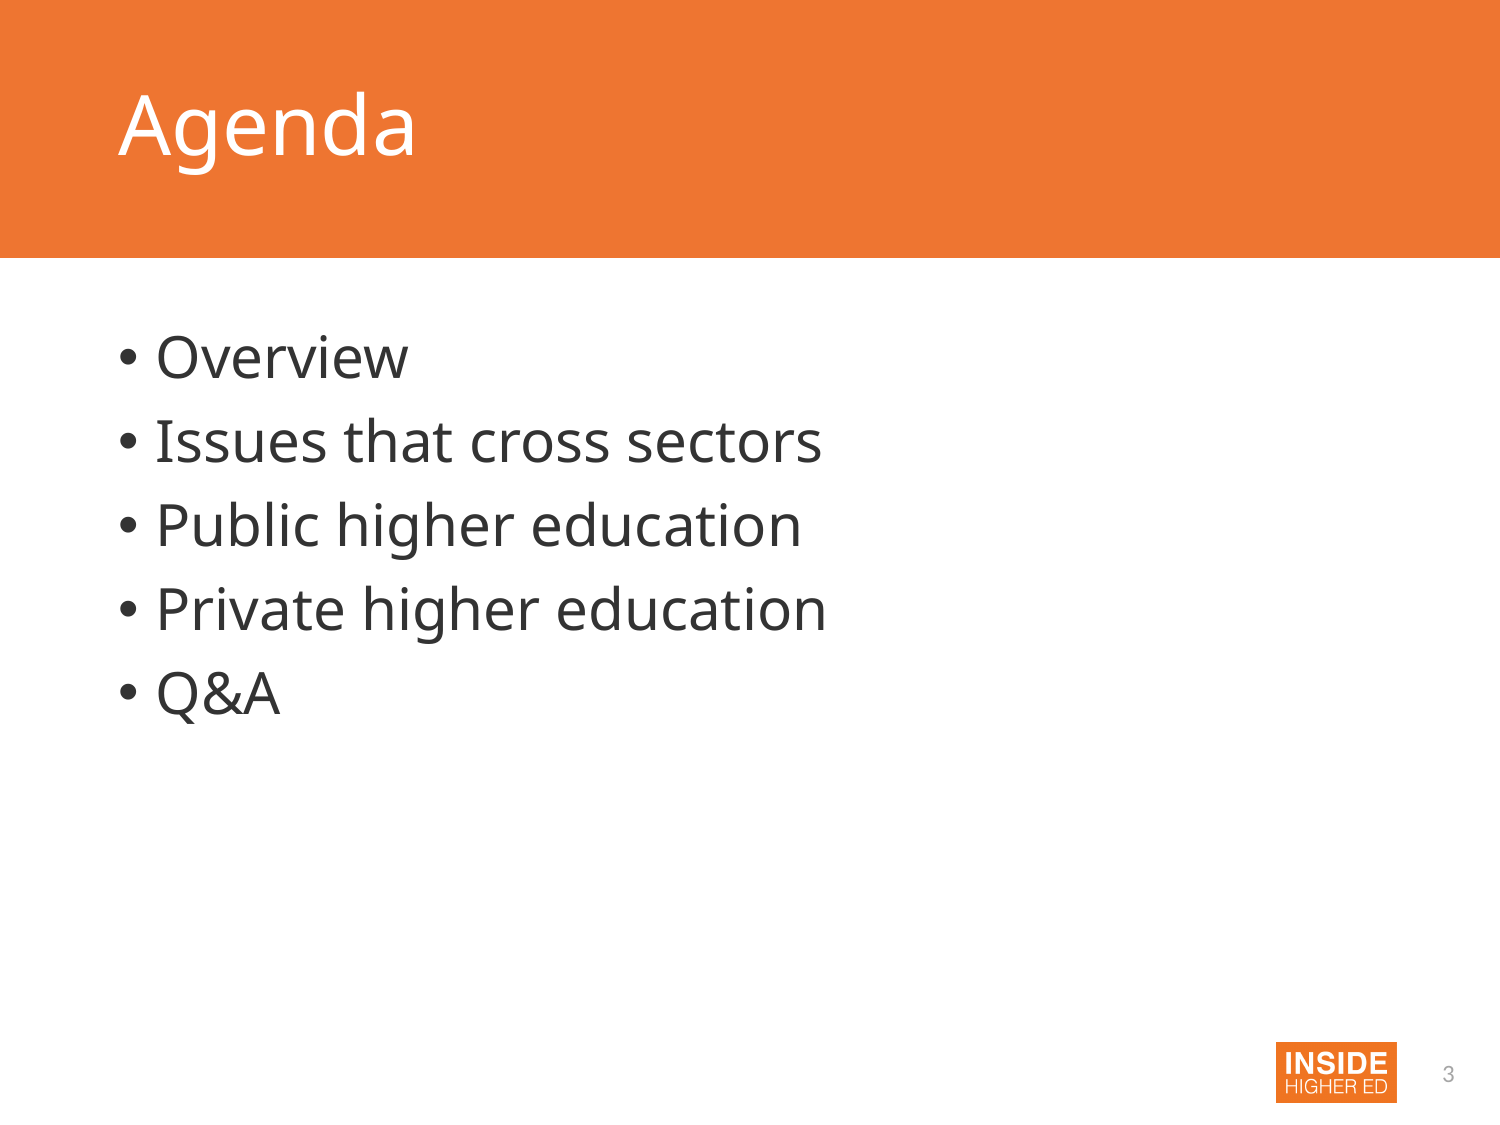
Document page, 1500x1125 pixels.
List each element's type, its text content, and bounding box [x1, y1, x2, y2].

picture [1276, 1042, 1397, 1103]
list Overview Issues that cross sectors Public higher education Private higher education Q&A [103, 321, 1397, 992]
title Agenda [103, 0, 1397, 256]
